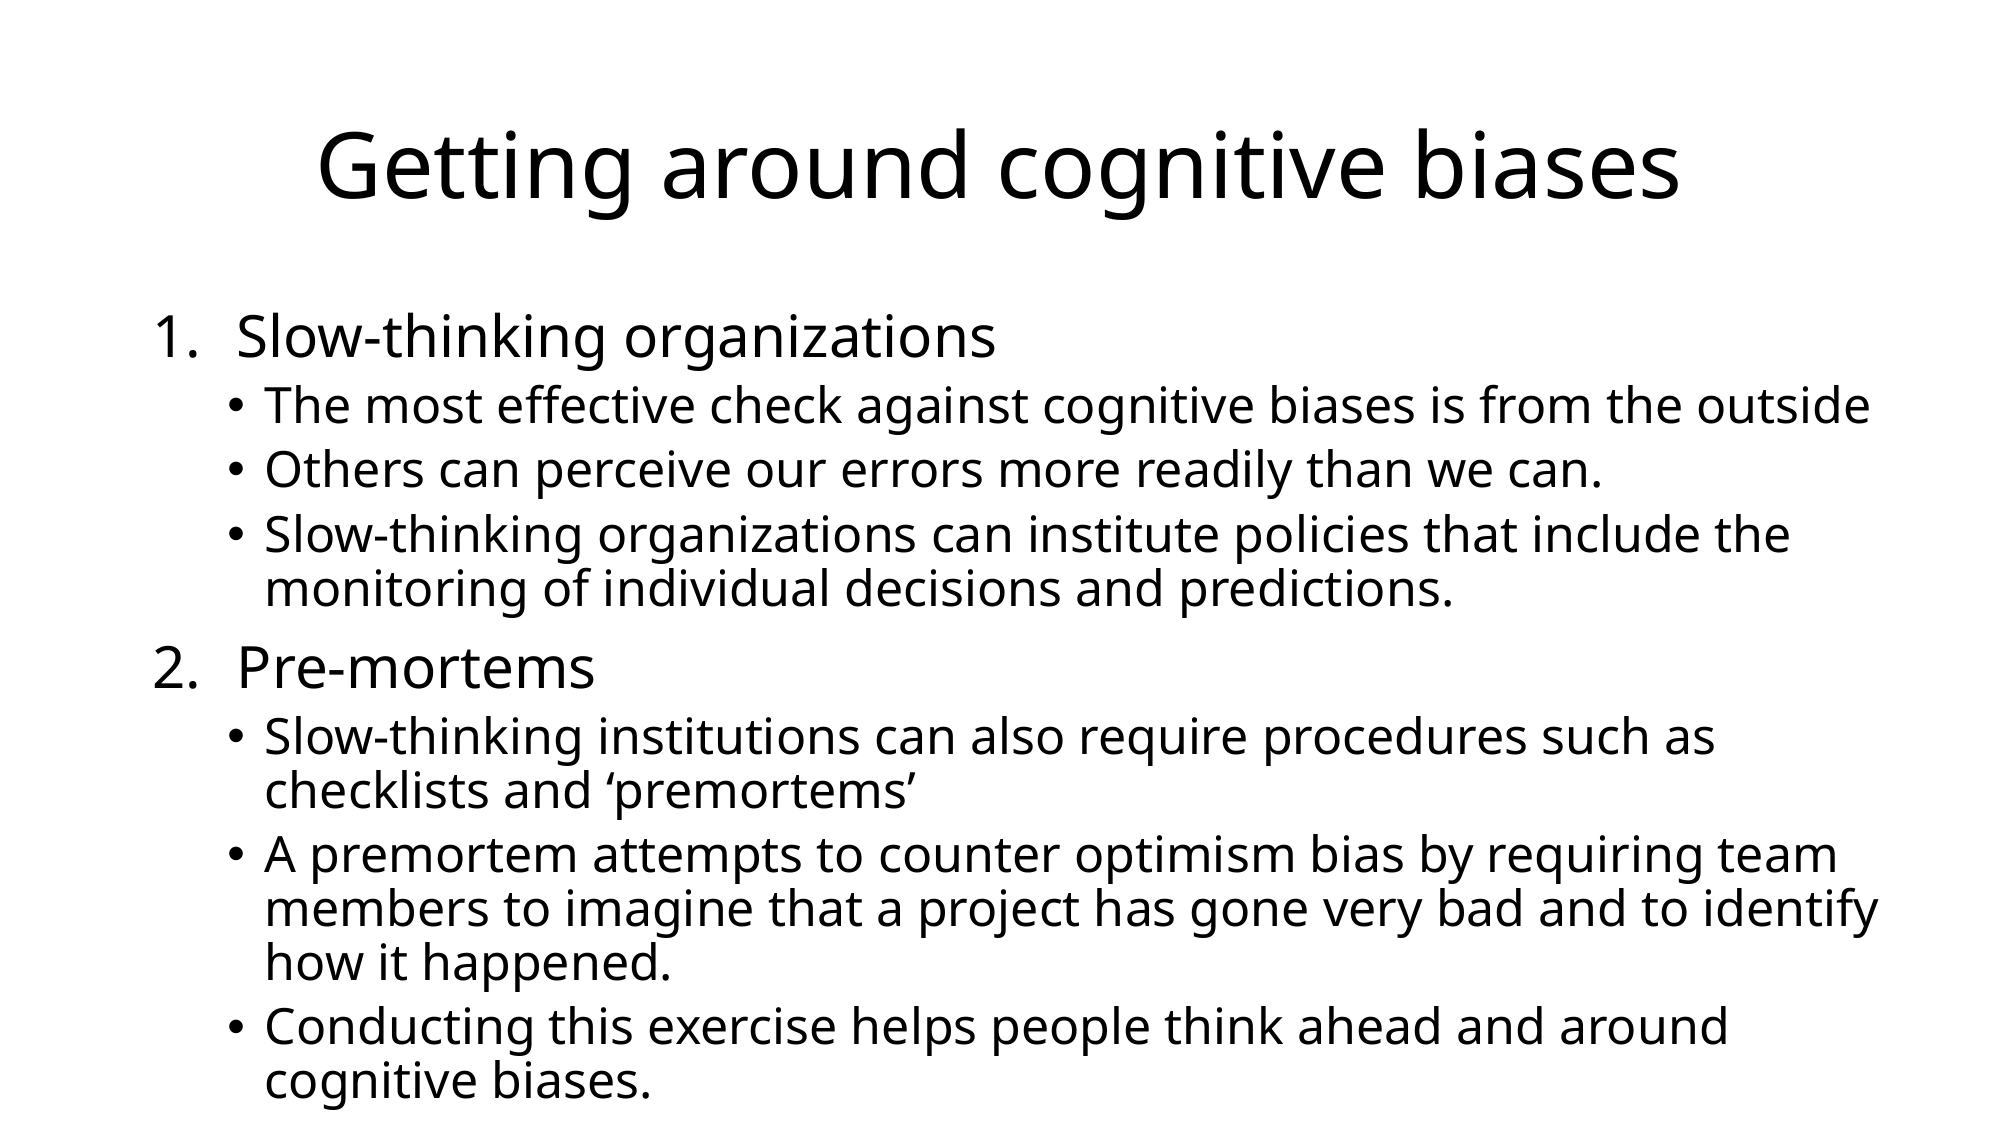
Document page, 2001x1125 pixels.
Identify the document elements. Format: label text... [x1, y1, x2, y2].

title Getting around cognitive biases [137, 59, 1863, 278]
list Slow-thinking organizations The most effective check against cognitive biases is from the outside Others can perceive our errors more readily than we can. Slow-thinking organizations can institute policies that include the monitoring of individual decisions and predictions. Pre-mortems Slow-thinking institutions can also require procedures such as checklists and ‘premortems’ A premortem attempts to counter optimism bias by requiring team members to imagine that a project has gone very bad and to identify how it happened. Conducting this exercise helps people think ahead and around cognitive biases. [137, 299, 1919, 1014]
